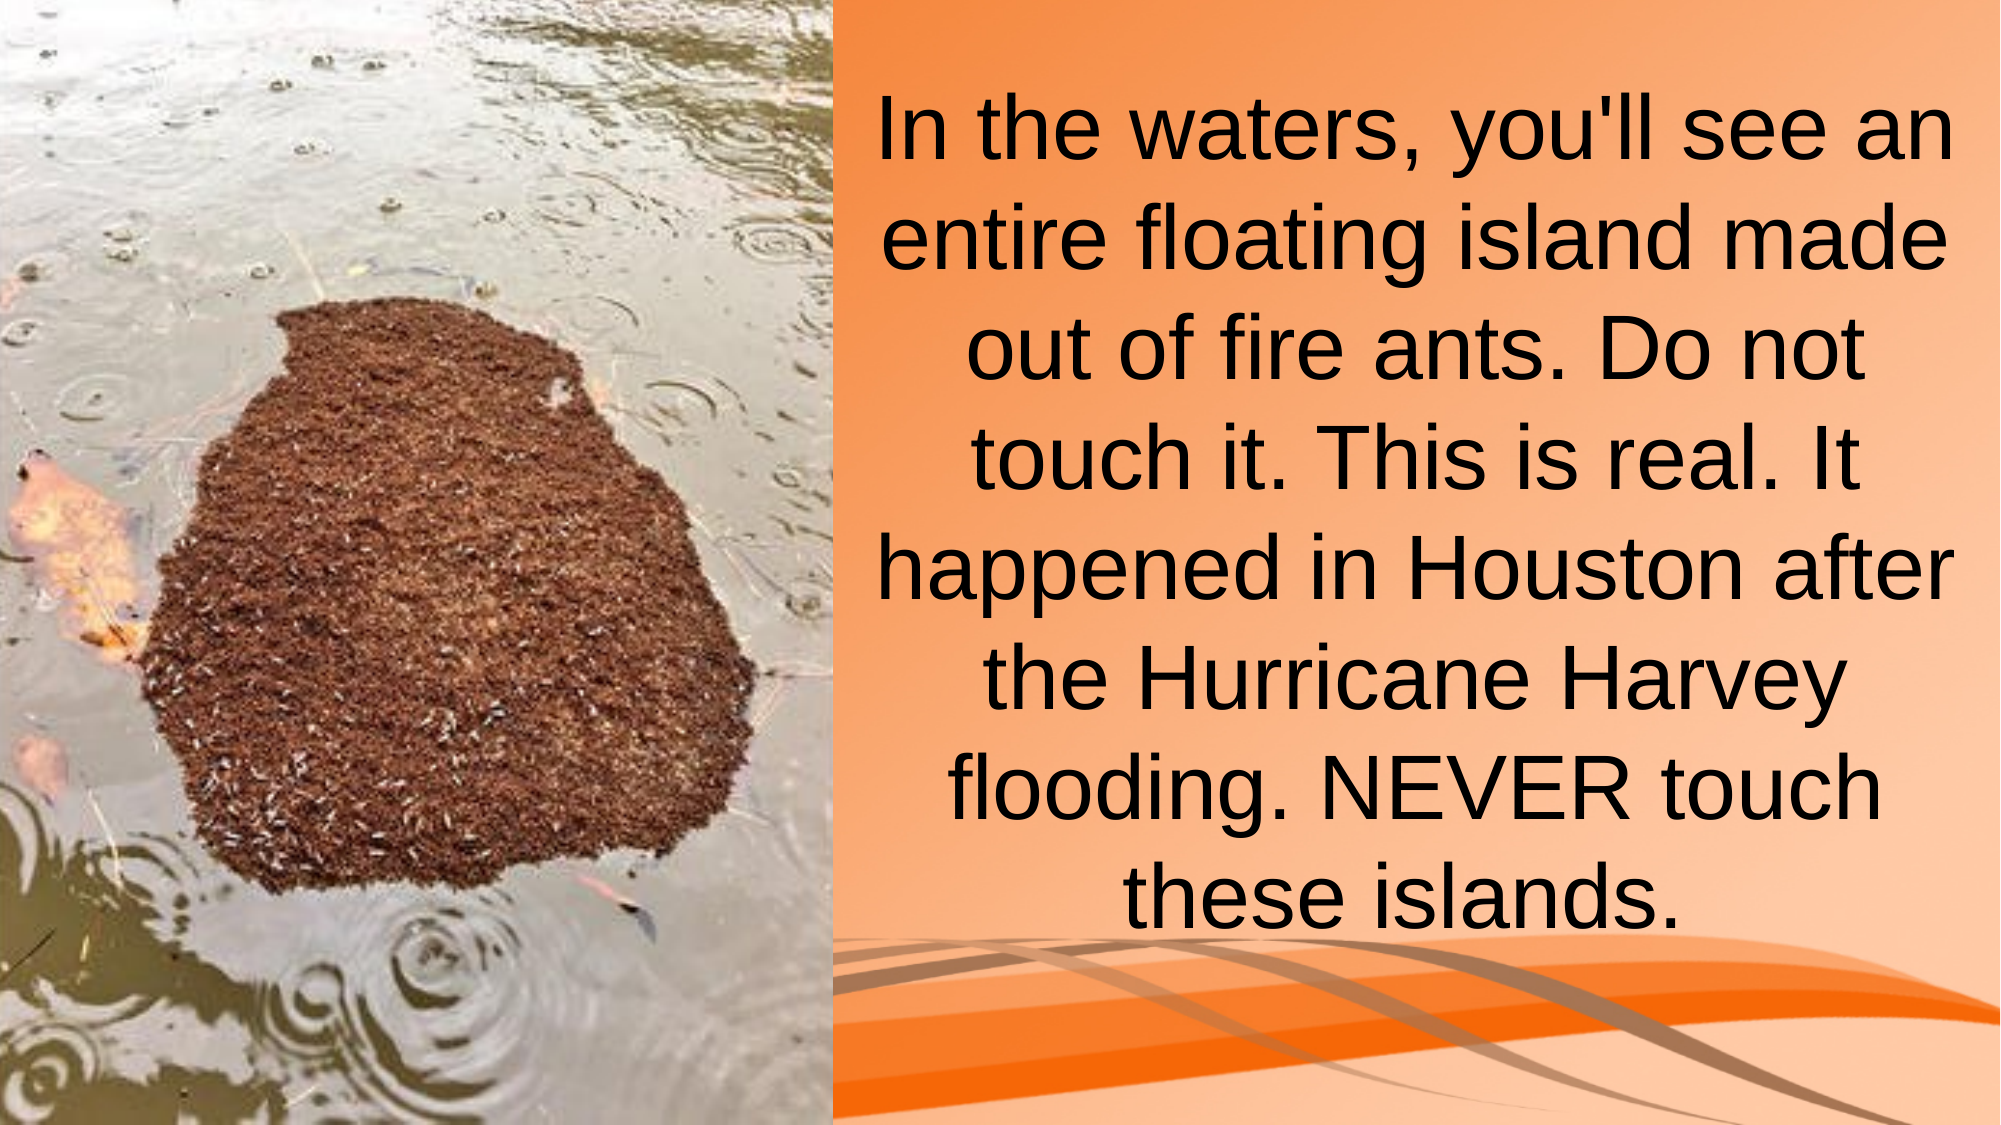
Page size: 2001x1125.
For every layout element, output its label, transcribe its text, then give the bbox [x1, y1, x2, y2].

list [0, 0, 833, 1125]
title In the waters, you'll see an entire floating island made out of fire ants. Do not touch it. This is real. It happened in Houston after the Hurricane Harvey flooding. NEVER touch these islands. [833, 0, 2000, 1125]
